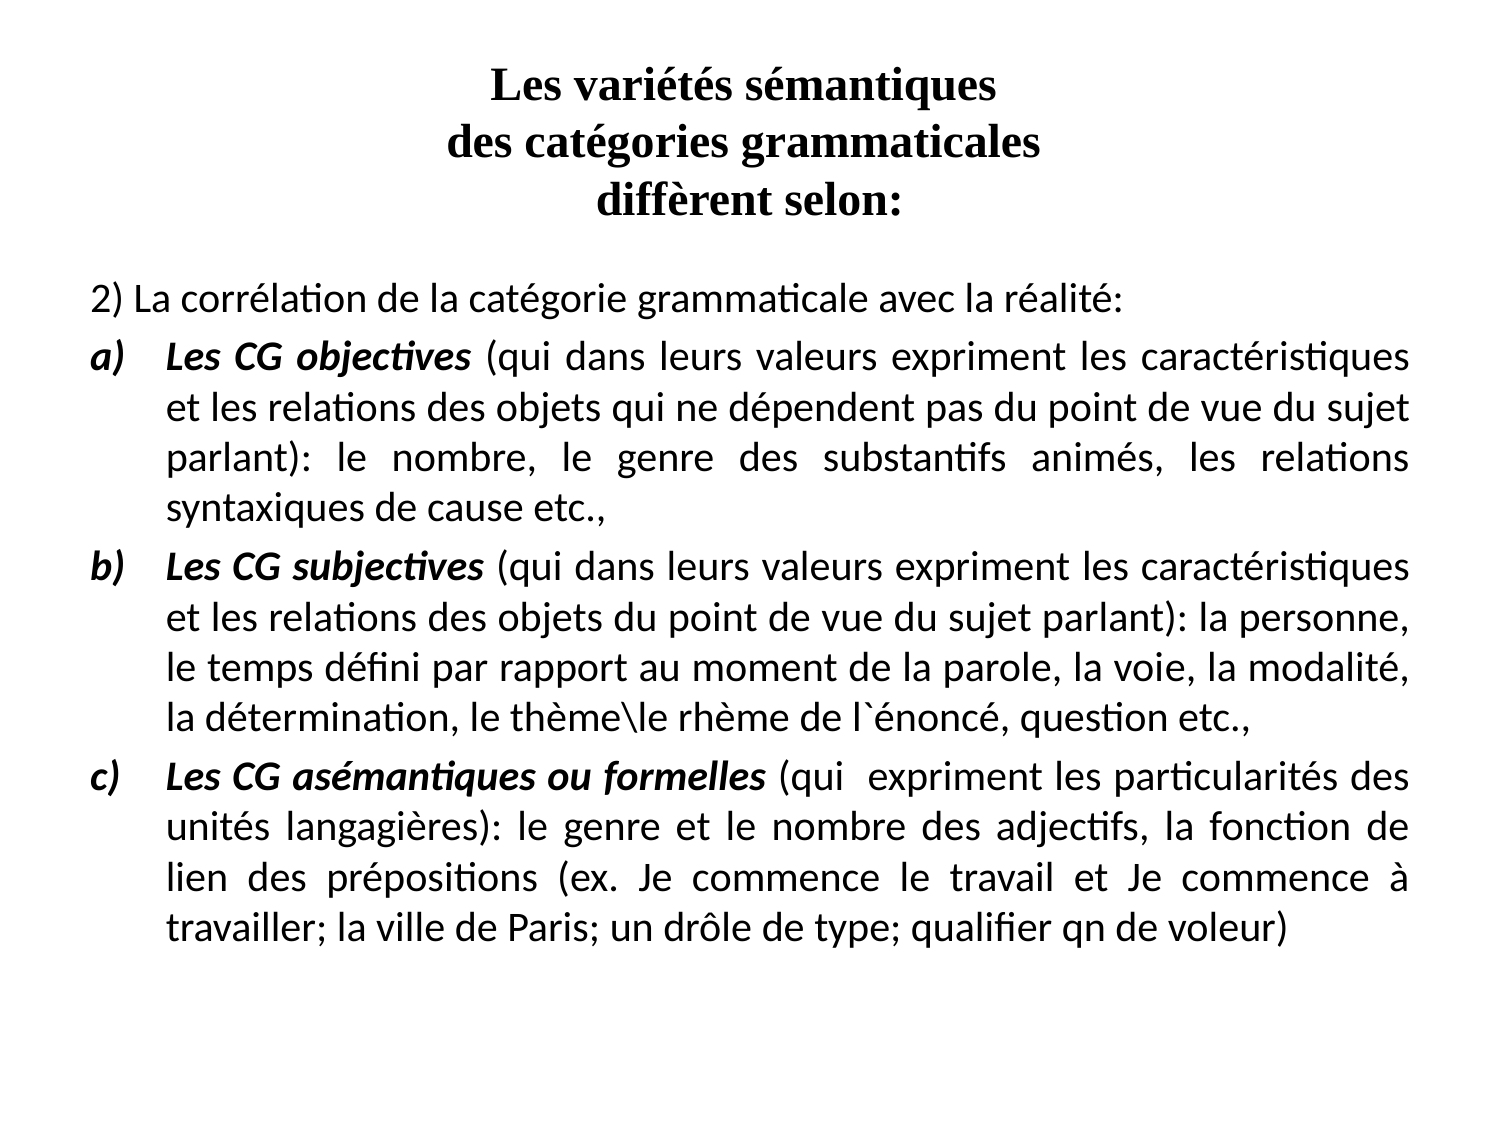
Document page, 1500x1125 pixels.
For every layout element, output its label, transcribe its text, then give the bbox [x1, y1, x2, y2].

title Les variétés sémantiques des catégories grammaticales diffèrent selon: [75, 45, 1425, 233]
list 2) La corrélation de la catégorie grammaticale avec la réalité: Les CG objectives (qui dans leurs valeurs expriment les caractéristiques et les relations des objets qui ne dépendent pas du point de vue du sujet parlant): le nombre, le genre des substantifs animés, les relations syntaxiques de cause etc., Les CG subjectives (qui dans leurs valeurs expriment les caractéristiques et les relations des objets du point de vue du sujet parlant): la personne, le temps défini par rapport au moment de la parole, la voiе, la modalité, la détermination, le thème\le rhème de l`énoncé, question etc., Les CG asémantiques ou formelles (qui expriment les particularités des unités langagières): le genre et le nombre des adjectifs, la fonction de lien des prépositions (ex. Je commence le travail et Je commence à travailler; la ville de Paris; un drôle de type; qualifier qn de voleur) [75, 262, 1425, 1005]
